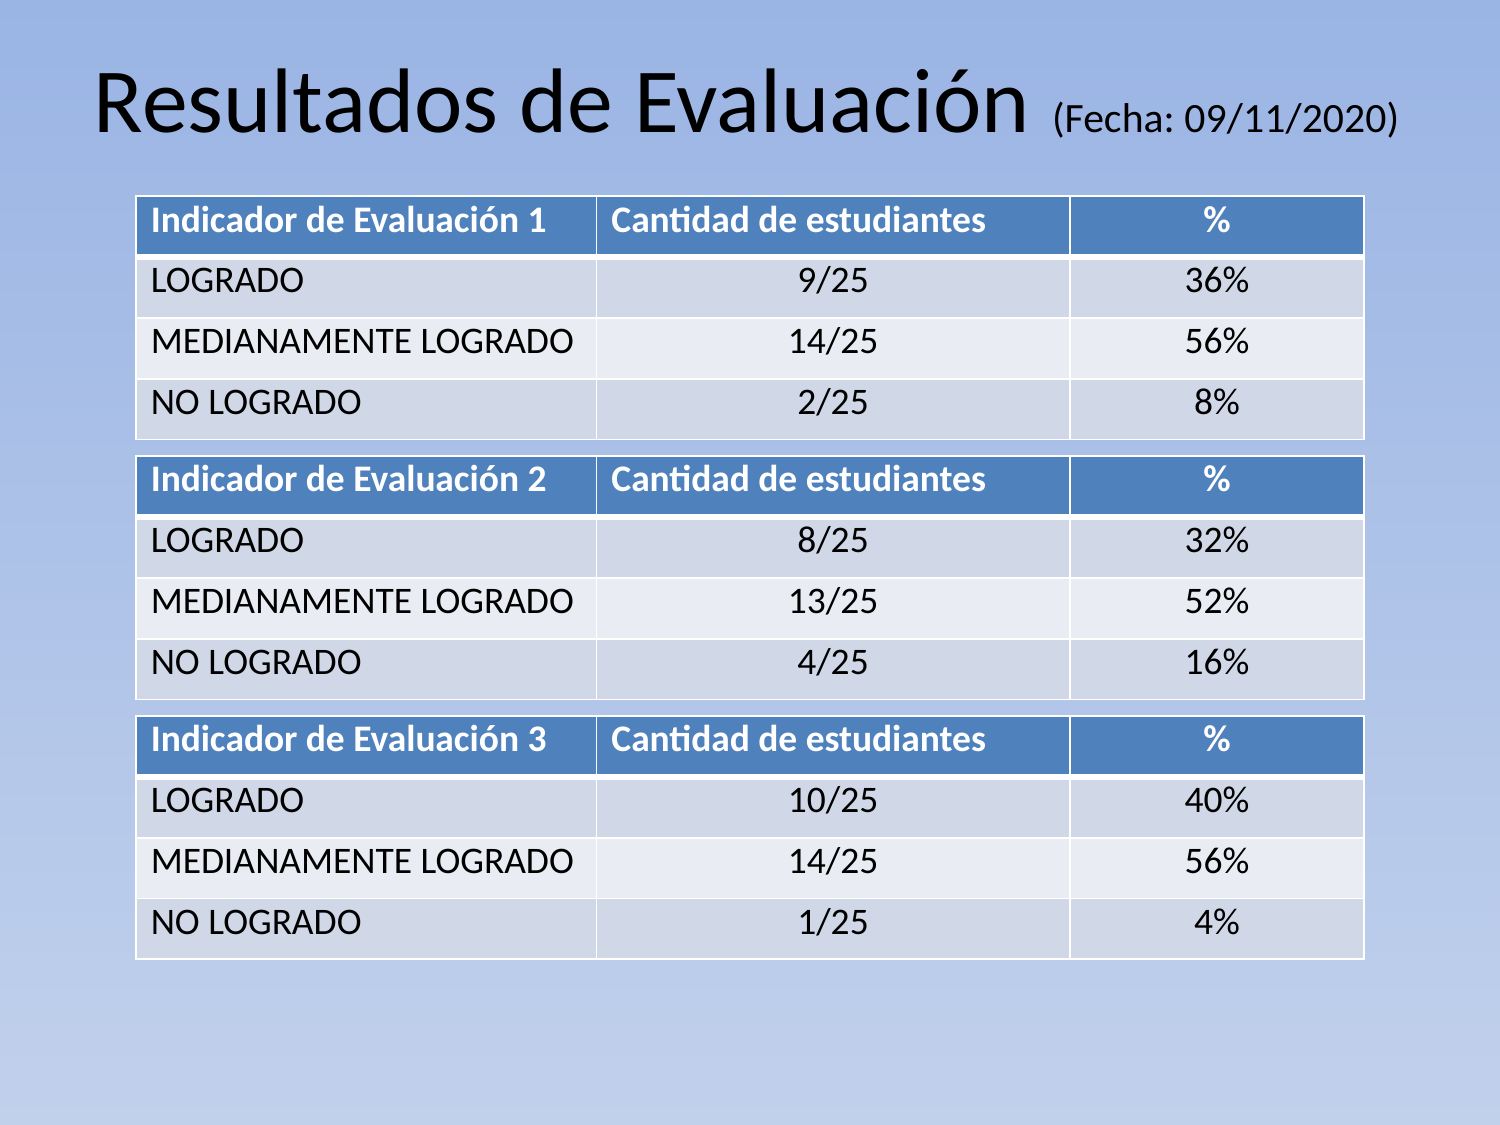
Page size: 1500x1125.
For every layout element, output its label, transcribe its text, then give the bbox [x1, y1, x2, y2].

table_cell 56% [1071, 319, 1363, 378]
table_cell LOGRADO [137, 520, 596, 577]
table_cell 8% [1071, 380, 1363, 439]
table_cell 9/25 [597, 260, 1069, 317]
table_cell MEDIANAMENTE LOGRADO [137, 579, 596, 638]
table_cell 16% [1071, 640, 1363, 699]
table_cell 32% [1071, 520, 1363, 577]
table_header Cantidad de estudiantes [597, 457, 1069, 514]
table_header Cantidad de estudiantes [597, 197, 1069, 254]
table_cell NO LOGRADO [137, 899, 596, 958]
table_cell LOGRADO [137, 260, 596, 317]
table_header % [1071, 457, 1363, 514]
table_cell MEDIANAMENTE LOGRADO [137, 319, 596, 378]
table_cell 13/25 [597, 579, 1069, 638]
table_cell 40% [1071, 780, 1363, 837]
table_cell 52% [1071, 579, 1363, 638]
table_cell 1/25 [597, 899, 1069, 958]
table_cell NO LOGRADO [137, 380, 596, 439]
table_header Indicador de Evaluación 3 [137, 717, 596, 774]
table_header Cantidad de estudiantes [597, 717, 1069, 774]
table_cell 4/25 [597, 640, 1069, 699]
table_cell 2/25 [597, 380, 1069, 439]
table_cell 14/25 [597, 839, 1069, 898]
table_cell 4% [1071, 899, 1363, 958]
table_header % [1071, 197, 1363, 254]
table_cell 36% [1071, 260, 1363, 317]
table_cell LOGRADO [137, 780, 596, 837]
table_cell 10/25 [597, 780, 1069, 837]
table_cell 56% [1071, 839, 1363, 898]
table_cell 8/25 [597, 520, 1069, 577]
table_header Indicador de Evaluación 1 [137, 197, 596, 254]
table_header Indicador de Evaluación 2 [137, 457, 596, 514]
table_cell 14/25 [597, 319, 1069, 378]
table_cell MEDIANAMENTE LOGRADO [137, 839, 596, 898]
table_cell NO LOGRADO [137, 640, 596, 699]
table_header % [1071, 717, 1363, 774]
title Resultados de Evaluación (Fecha: 09/11/2020) [76, 19, 1427, 173]
